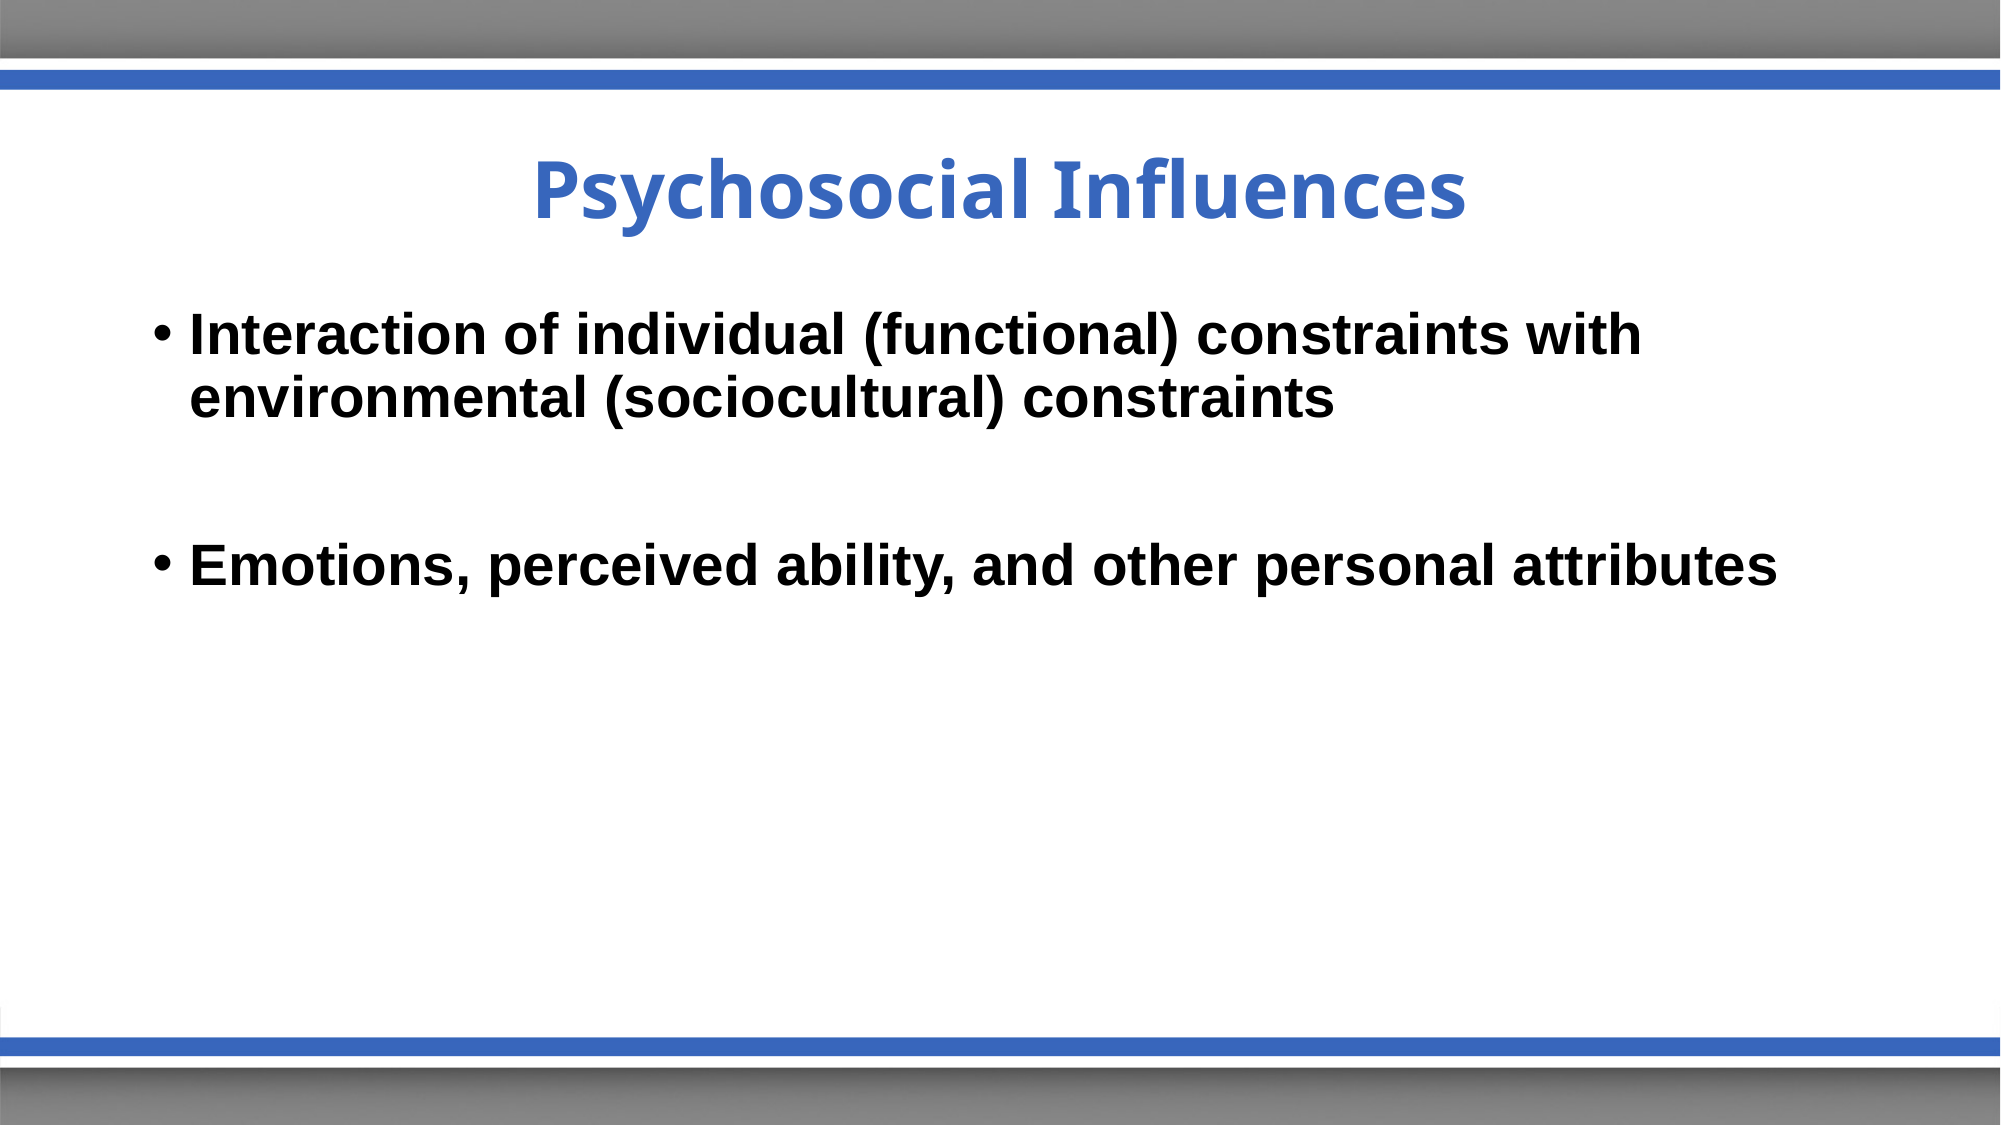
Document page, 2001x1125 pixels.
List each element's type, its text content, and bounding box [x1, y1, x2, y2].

title Psychosocial Influences [137, 159, 1863, 227]
picture [0, 0, 2001, 1125]
list Interaction of individual (functional) constraints with environmental (sociocultural) constraints Emotions, perceived ability, and other personal attributes [137, 296, 1863, 981]
